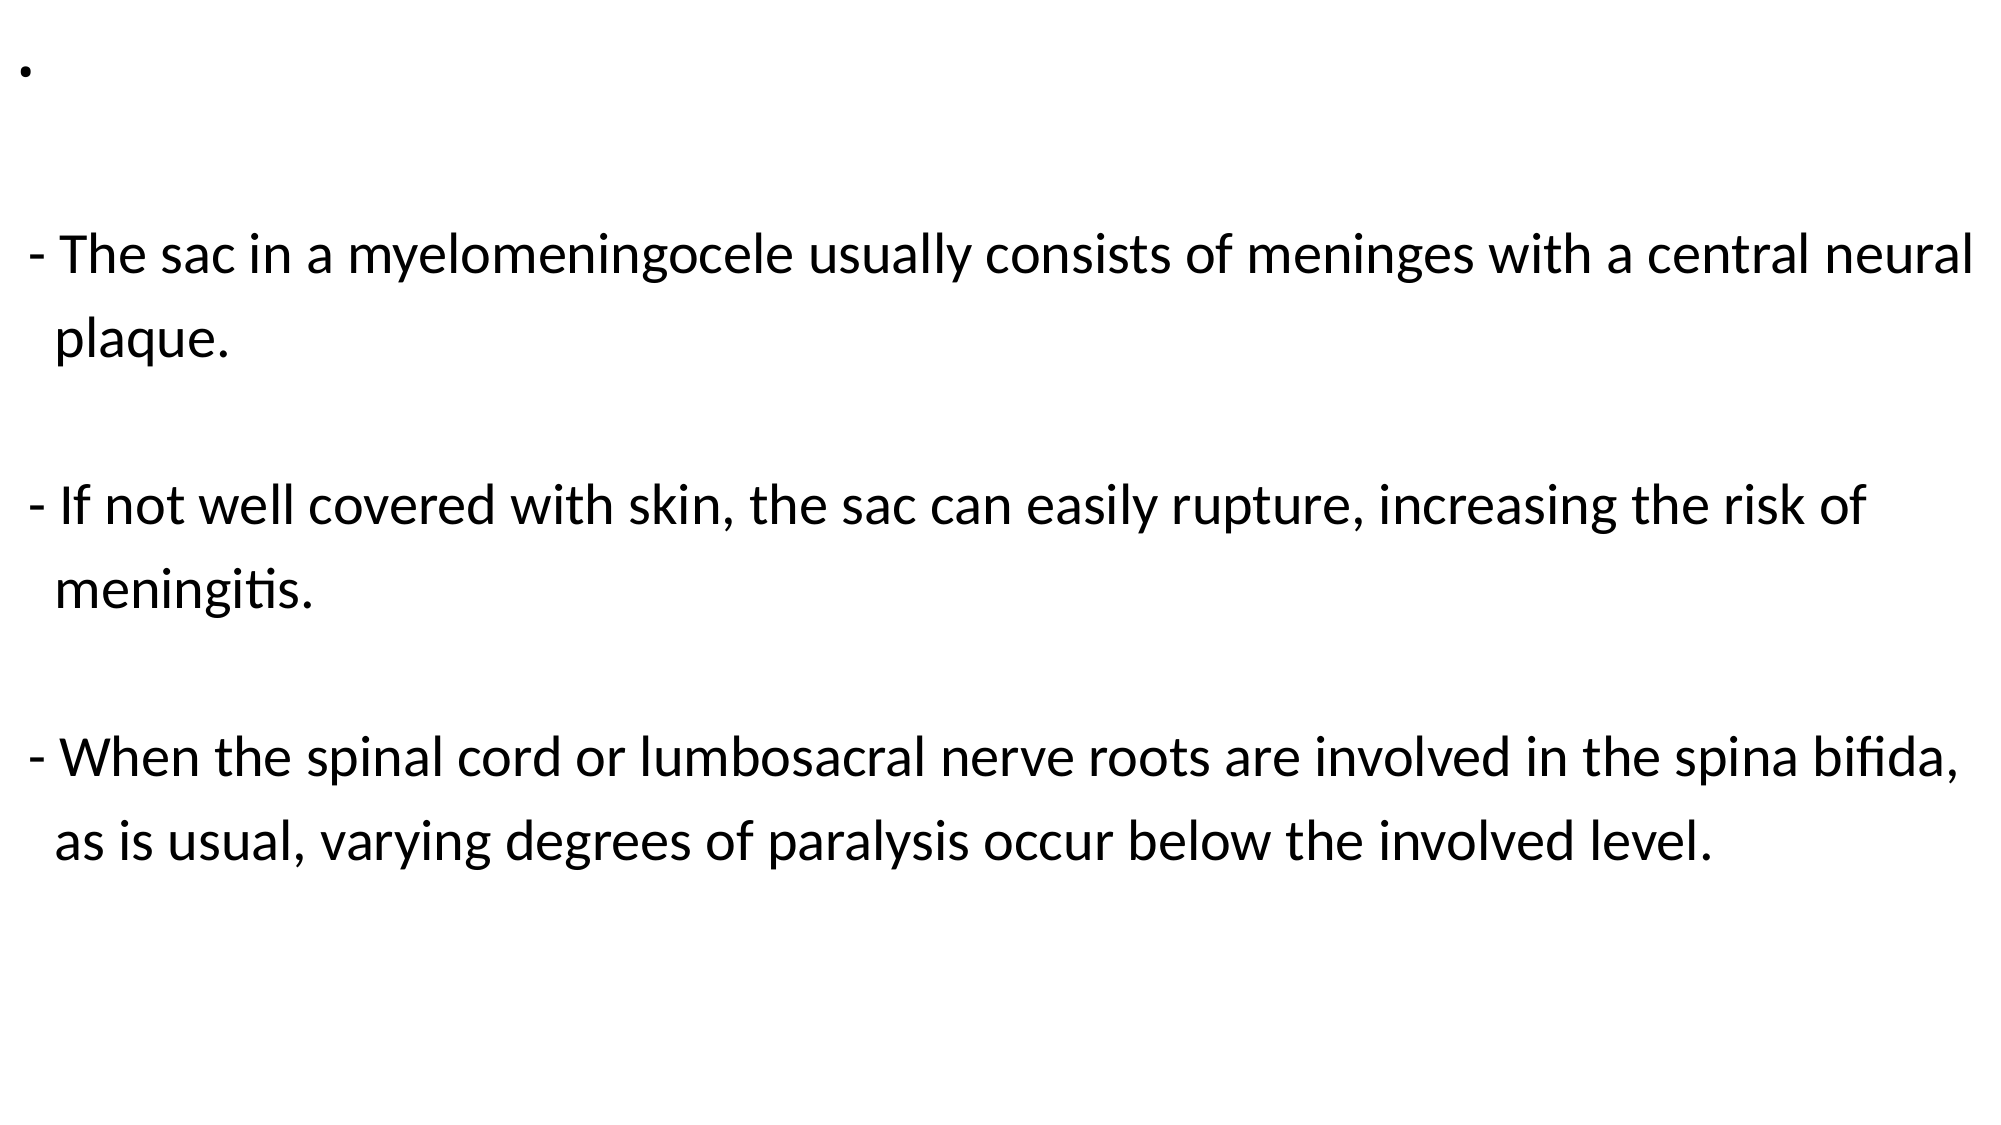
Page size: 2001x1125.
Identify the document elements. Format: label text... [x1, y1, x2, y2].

list - The sac in a myelomeningocele usually consists of meninges with a central neural plaque. - If not well covered with skin, the sac can easily rupture, increasing the risk of meningitis. - When the spinal cord or lumbosacral nerve roots are involved in the spina bifida, as is usual, varying degrees of paralysis occur below the involved level. [0, 124, 2000, 1125]
title . [0, 0, 1863, 102]
